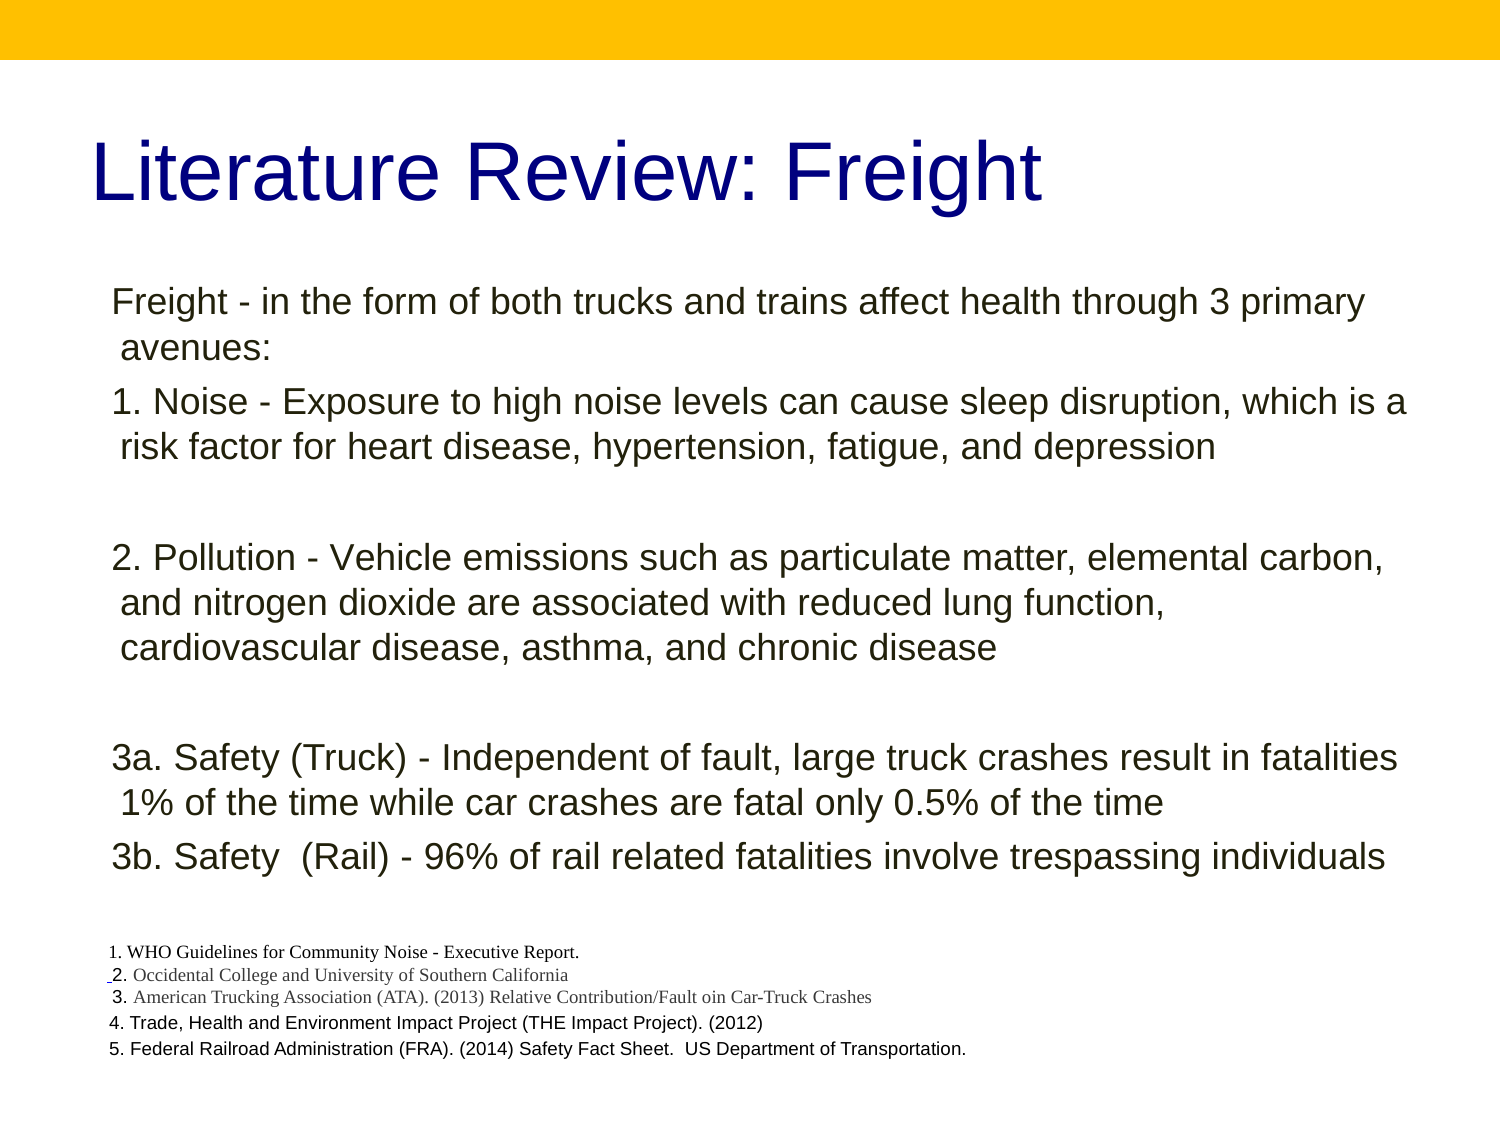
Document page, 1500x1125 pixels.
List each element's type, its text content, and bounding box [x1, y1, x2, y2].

list Freight - in the form of both trucks and trains affect health through 3 primary avenues: 1. Noise - Exposure to high noise levels can cause sleep disruption, which is a risk factor for heart disease, hypertension, fatigue, and depression 2. Pollution - Vehicle emissions such as particulate matter, elemental carbon, and nitrogen dioxide are associated with reduced lung function, cardiovascular disease, asthma, and chronic disease 3a. Safety (Truck) - Independent of fault, large truck crashes result in fatalities 1% of the time while car crashes are fatal only 0.5% of the time 3b. Safety (Rail) - 96% of rail related fatalities involve trespassing individuals [75, 262, 1425, 742]
title Literature Review: Freight [75, 45, 1425, 233]
list 1. WHO Guidelines for Community Noise - Executive Report. 2. Occidental College and University of Southern California 3. American Trucking Association (ATA). (2013) Relative Contribution/Fault oin Car-Truck Crashes 4. Trade, Health and Environment Impact Project (THE Impact Project). (2012) 5. Federal Railroad Administration (FRA). (2014) Safety Fact Sheet. US Department of Transportation. [62, 924, 1413, 1125]
